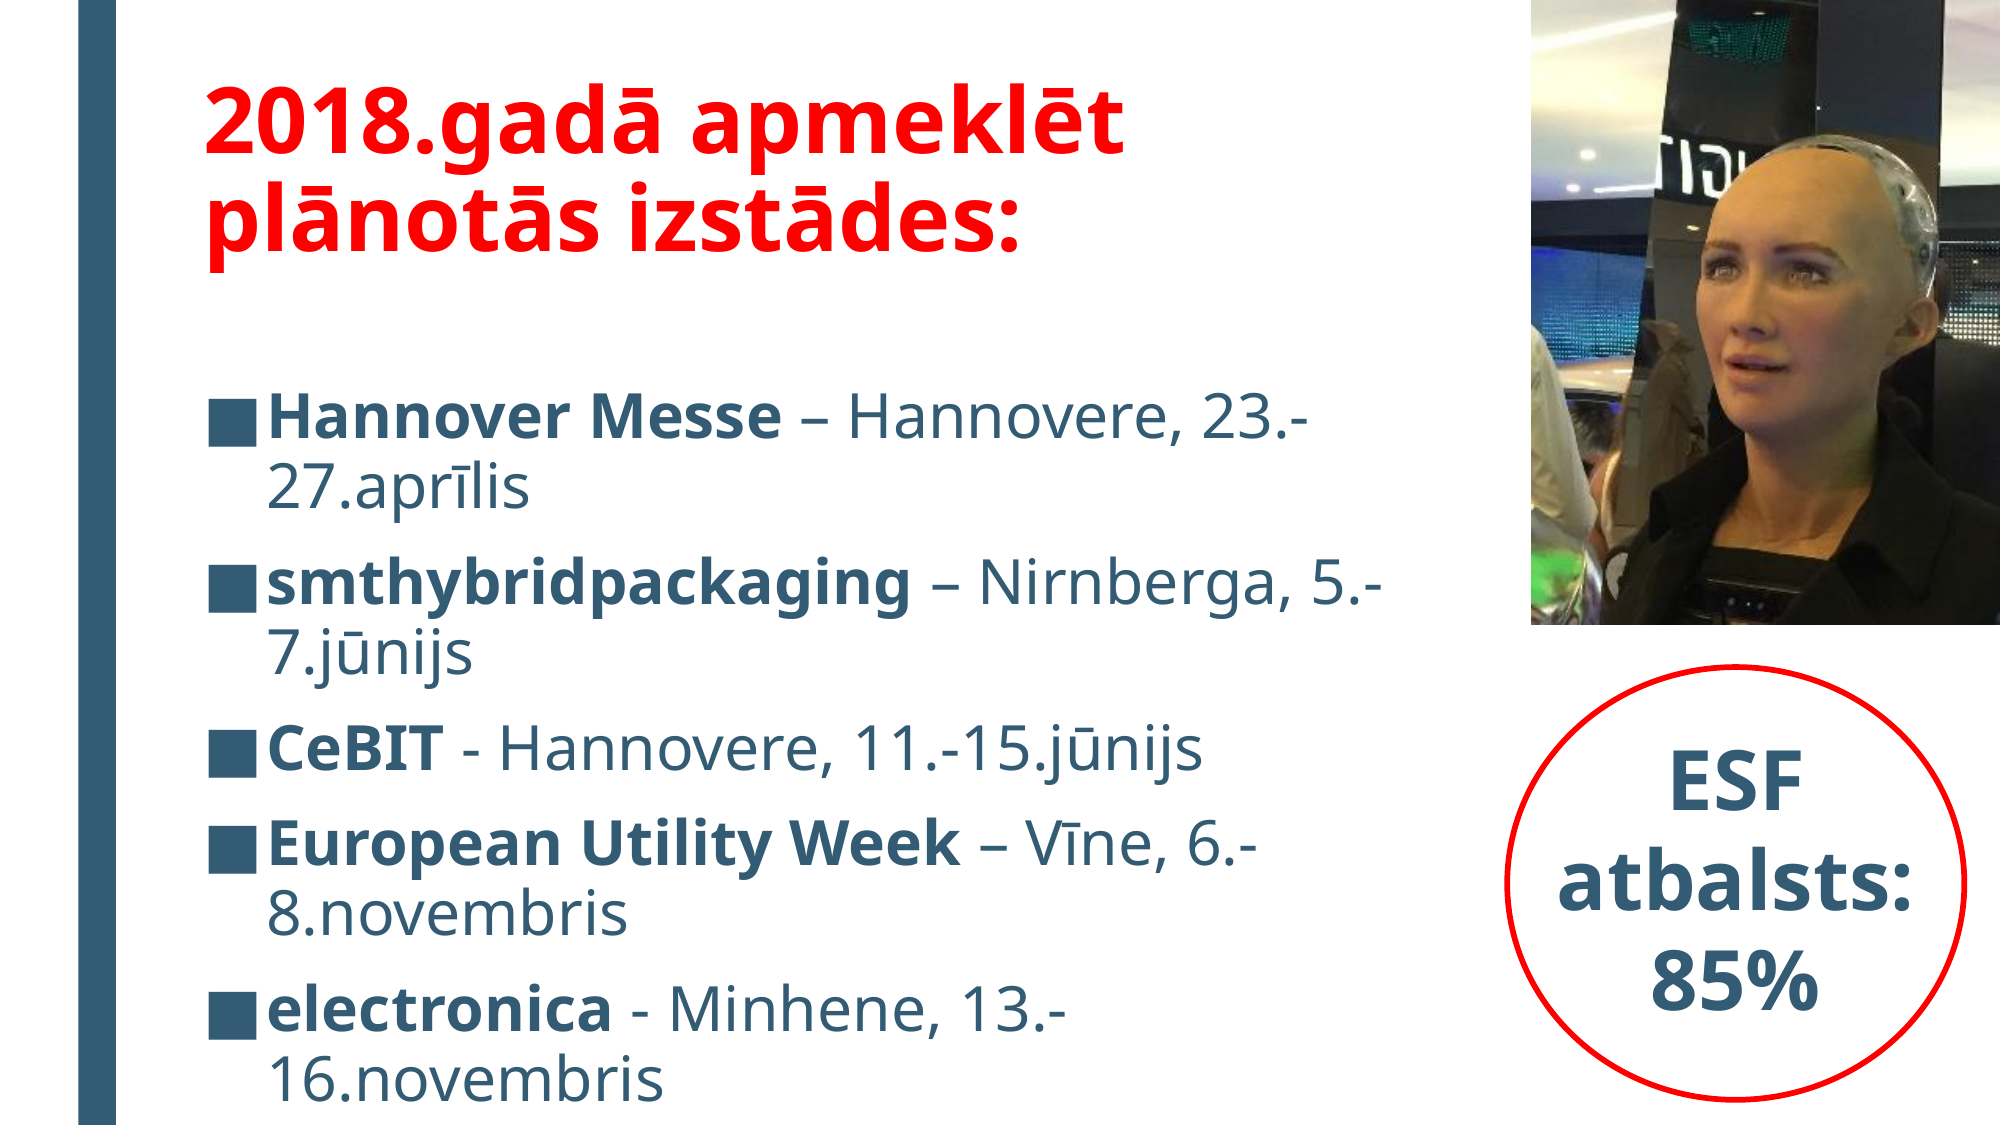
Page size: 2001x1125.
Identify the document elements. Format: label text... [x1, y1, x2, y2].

title 2018.gadā apmeklēt plānotās izstādes: [188, 68, 1531, 275]
text_box [1504, 799, 1522, 968]
text_box ESF atbalsts: 85% [1522, 720, 1949, 1035]
list Hannover Messe – Hannovere, 23.-27.aprīlis smthybridpackaging – Nirnberga, 5.-7.jūnijs CeBIT - Hannovere, 11.-15.jūnijs European Utility Week – Vīne, 6.-8.novembris electronica - Minhene, 13.-16.novembris Trustech – Kannas, 27.-29.novembris [188, 275, 1468, 1125]
picture [1531, 0, 2000, 625]
text_box [1568, 1035, 1904, 1103]
text_box [1581, 664, 1891, 720]
text_box [1949, 798, 1968, 969]
